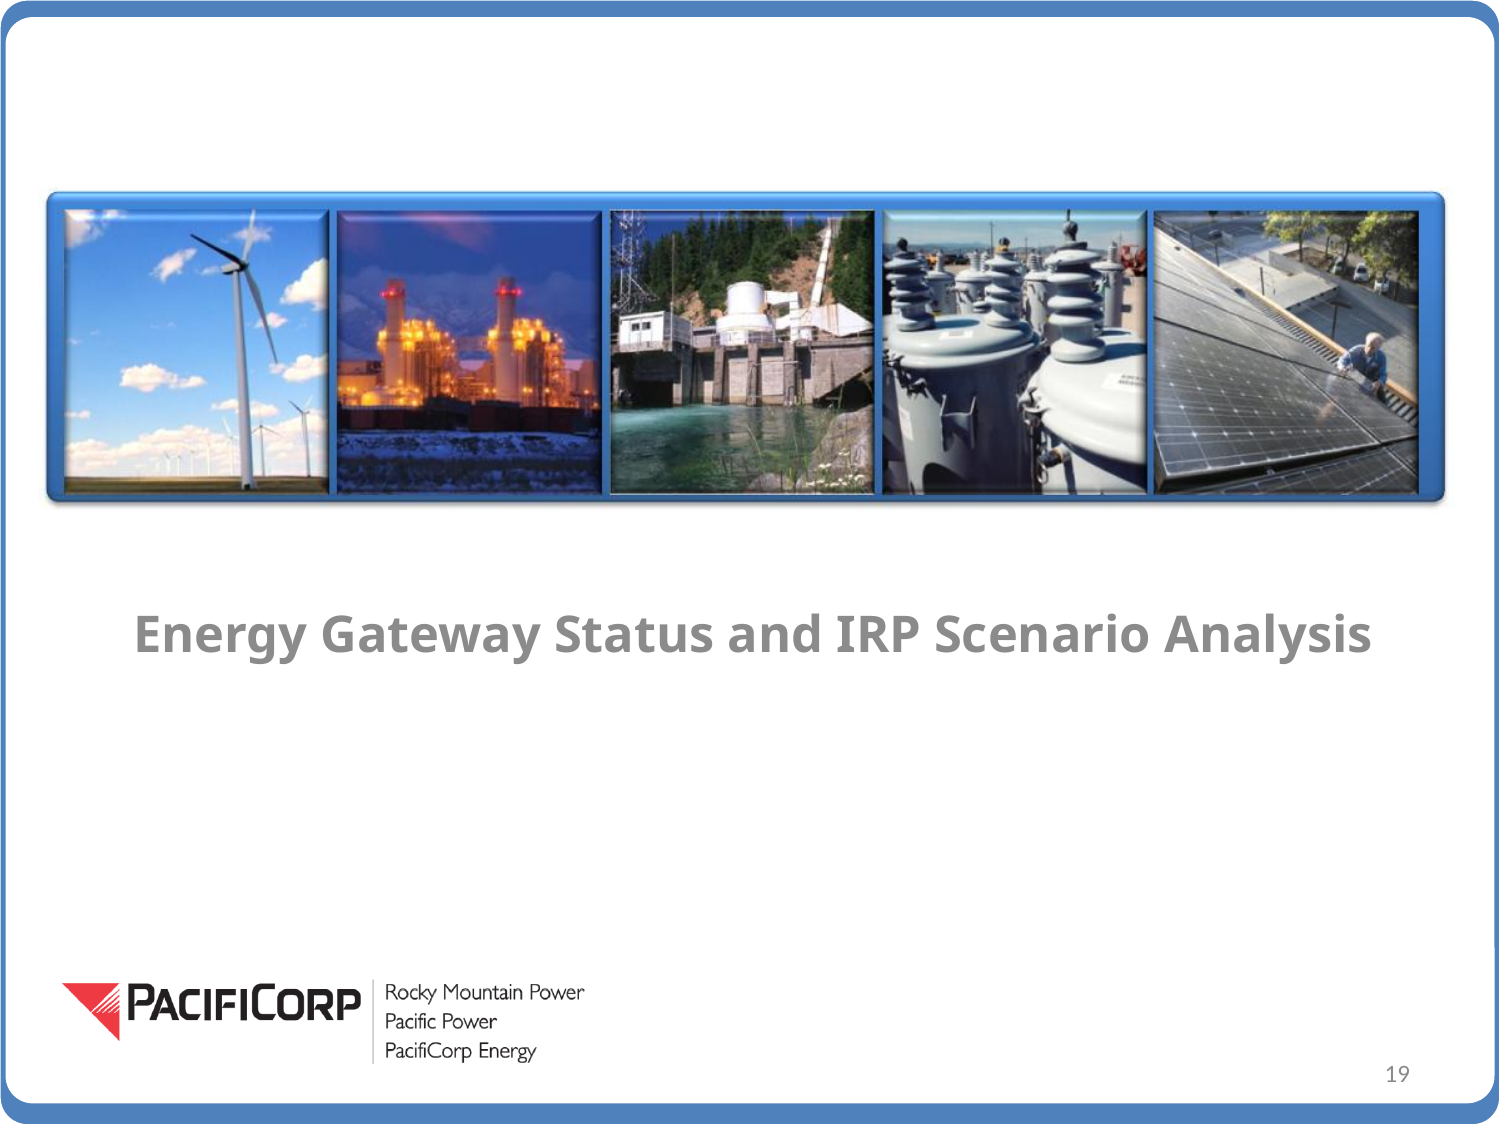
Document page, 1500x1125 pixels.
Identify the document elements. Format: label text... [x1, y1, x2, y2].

picture [38, 187, 1454, 515]
list Energy Gateway Status and IRP Scenario Analysis [116, 537, 1392, 670]
slide_number 19 [1359, 1042, 1425, 1103]
picture [53, 969, 591, 1069]
